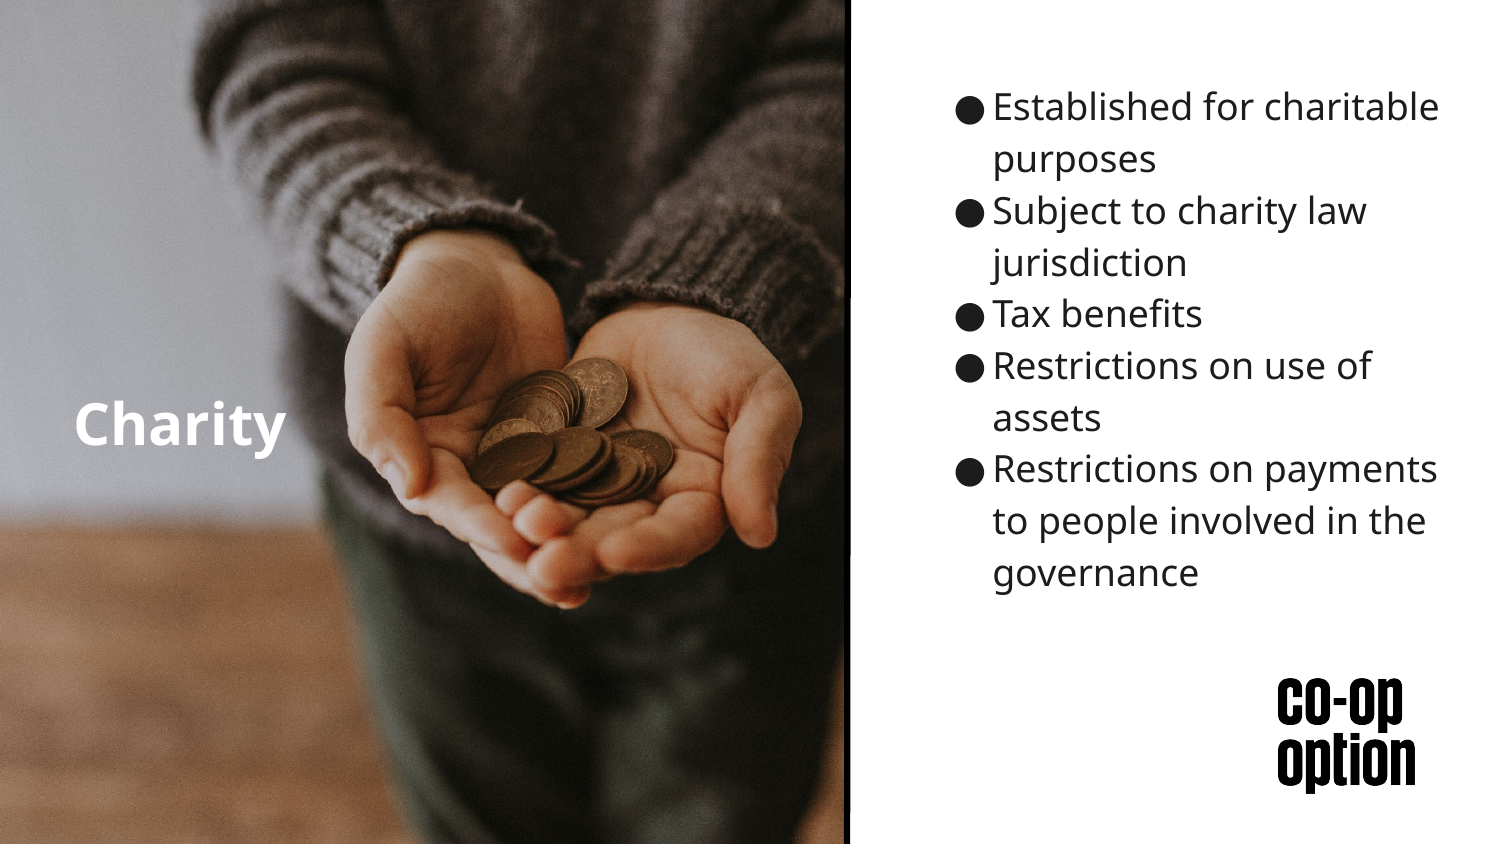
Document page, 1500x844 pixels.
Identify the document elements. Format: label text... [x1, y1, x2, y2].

list Established for charitable purposes Subject to charity law jurisdiction Tax benefits Restrictions on use of assets Restrictions on payments to people involved in the governance [919, 61, 1479, 644]
picture [1277, 678, 1415, 794]
picture [0, 0, 846, 844]
